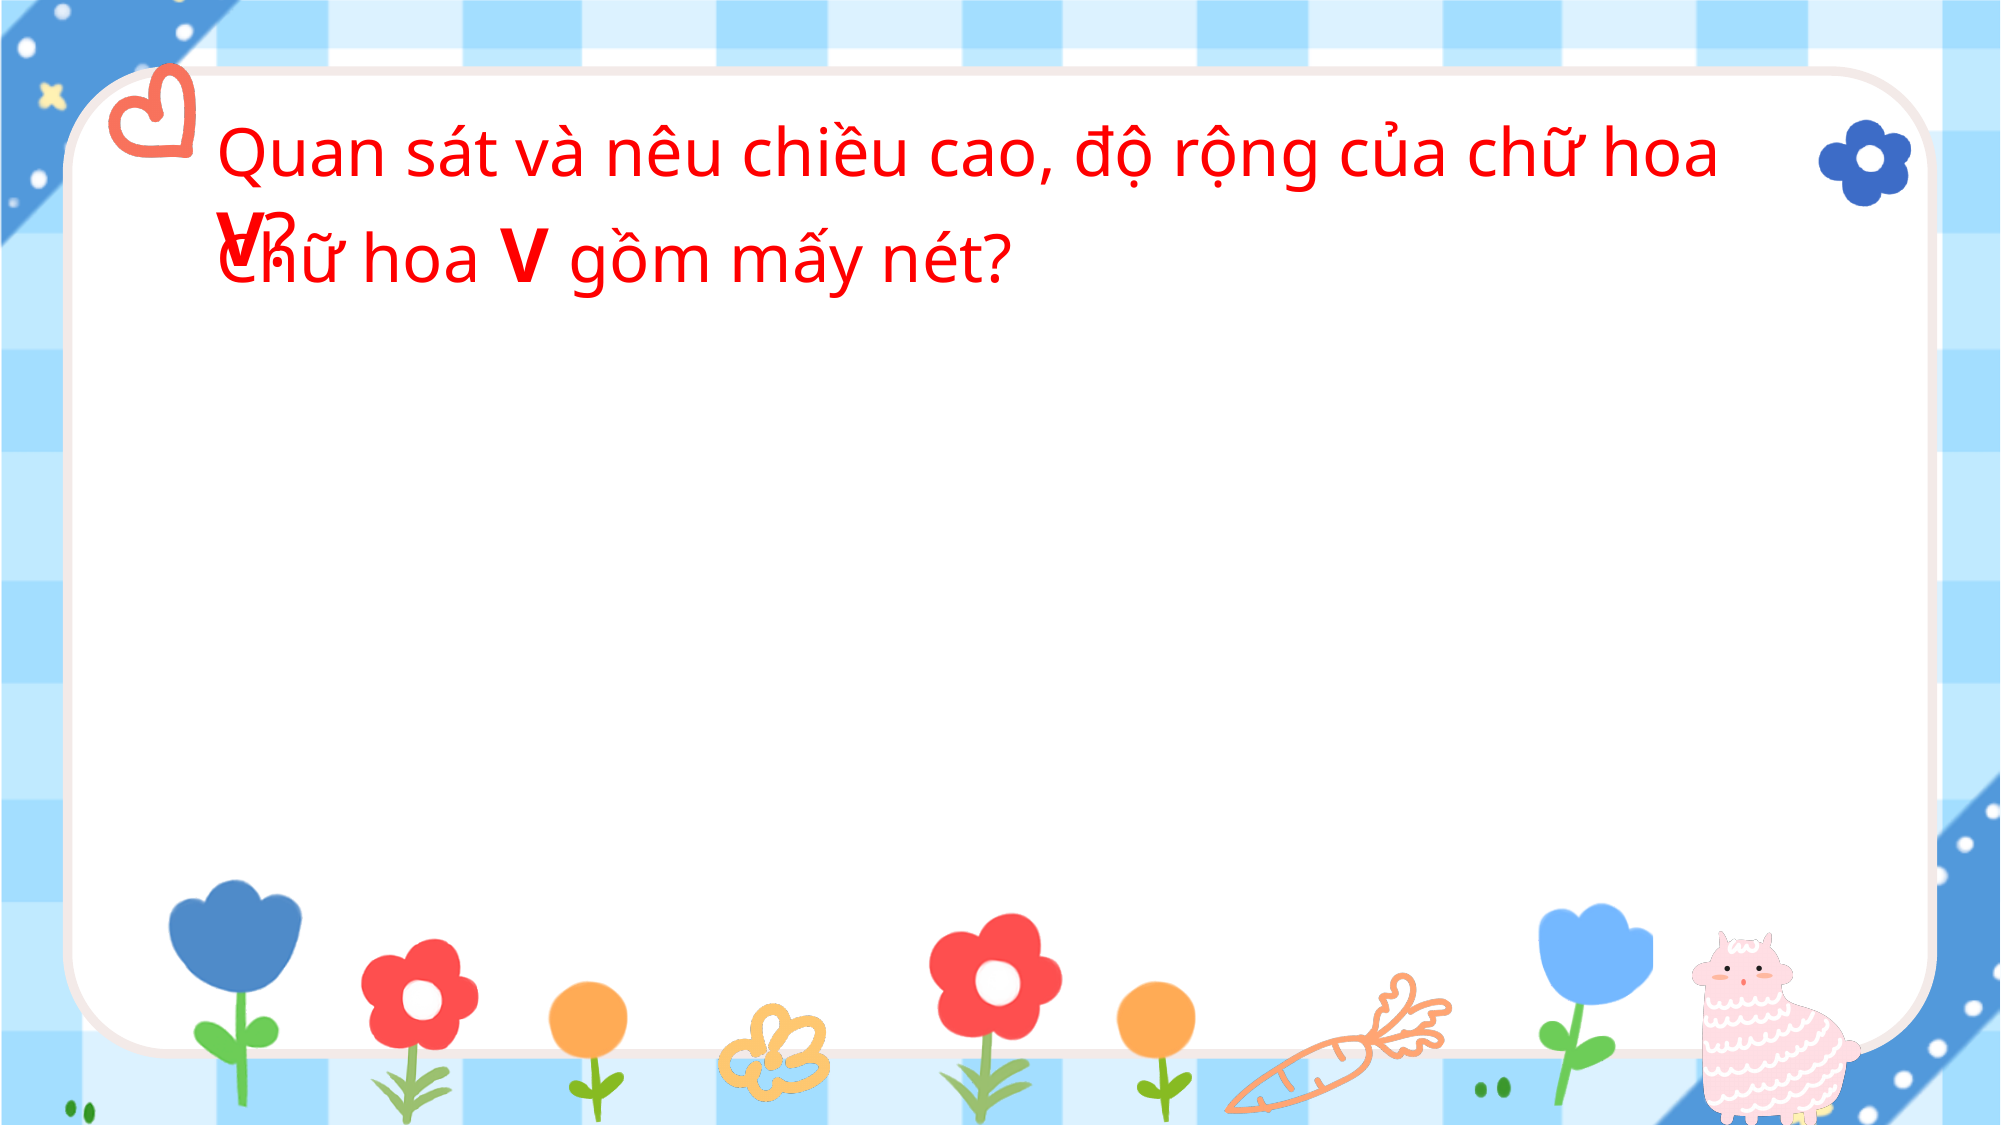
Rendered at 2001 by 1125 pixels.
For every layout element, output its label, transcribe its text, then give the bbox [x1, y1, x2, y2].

text_box Quan sát và nêu chiều cao, độ rộng của chữ hoa V? [201, 93, 1838, 289]
text_box Chữ hoa V gồm mấy nét? [201, 199, 1193, 305]
picture [2, 0, 2001, 1125]
